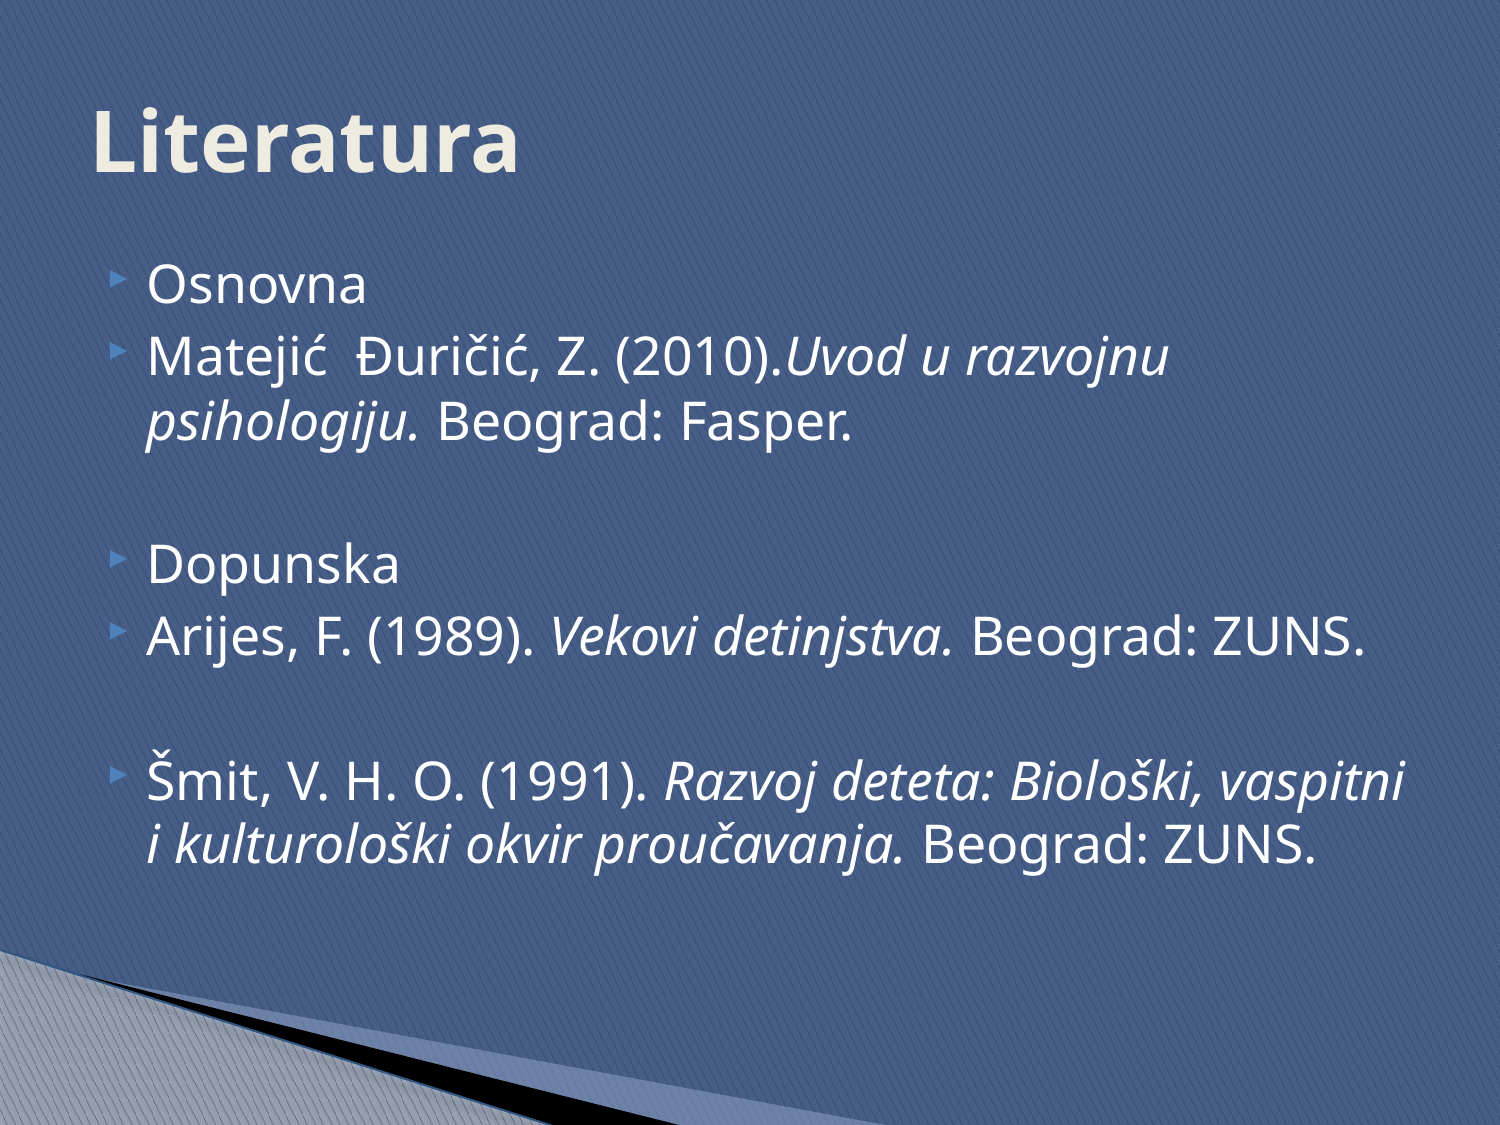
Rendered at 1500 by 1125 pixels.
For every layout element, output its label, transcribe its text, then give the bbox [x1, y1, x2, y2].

title Literatura [75, 45, 1425, 233]
list Osnovna Matejić Đuričić, Z. (2010).Uvod u razvojnu psihologiju. Beograd: Fasper. Dopunska Arijes, F. (1989). Vekovi detinjstva. Beograd: ZUNS. Šmit, V. H. O. (1991). Razvoj deteta: Biološki, vaspitni i kulturološki okvir proučavanja. Beograd: ZUNS. [75, 243, 1425, 986]
